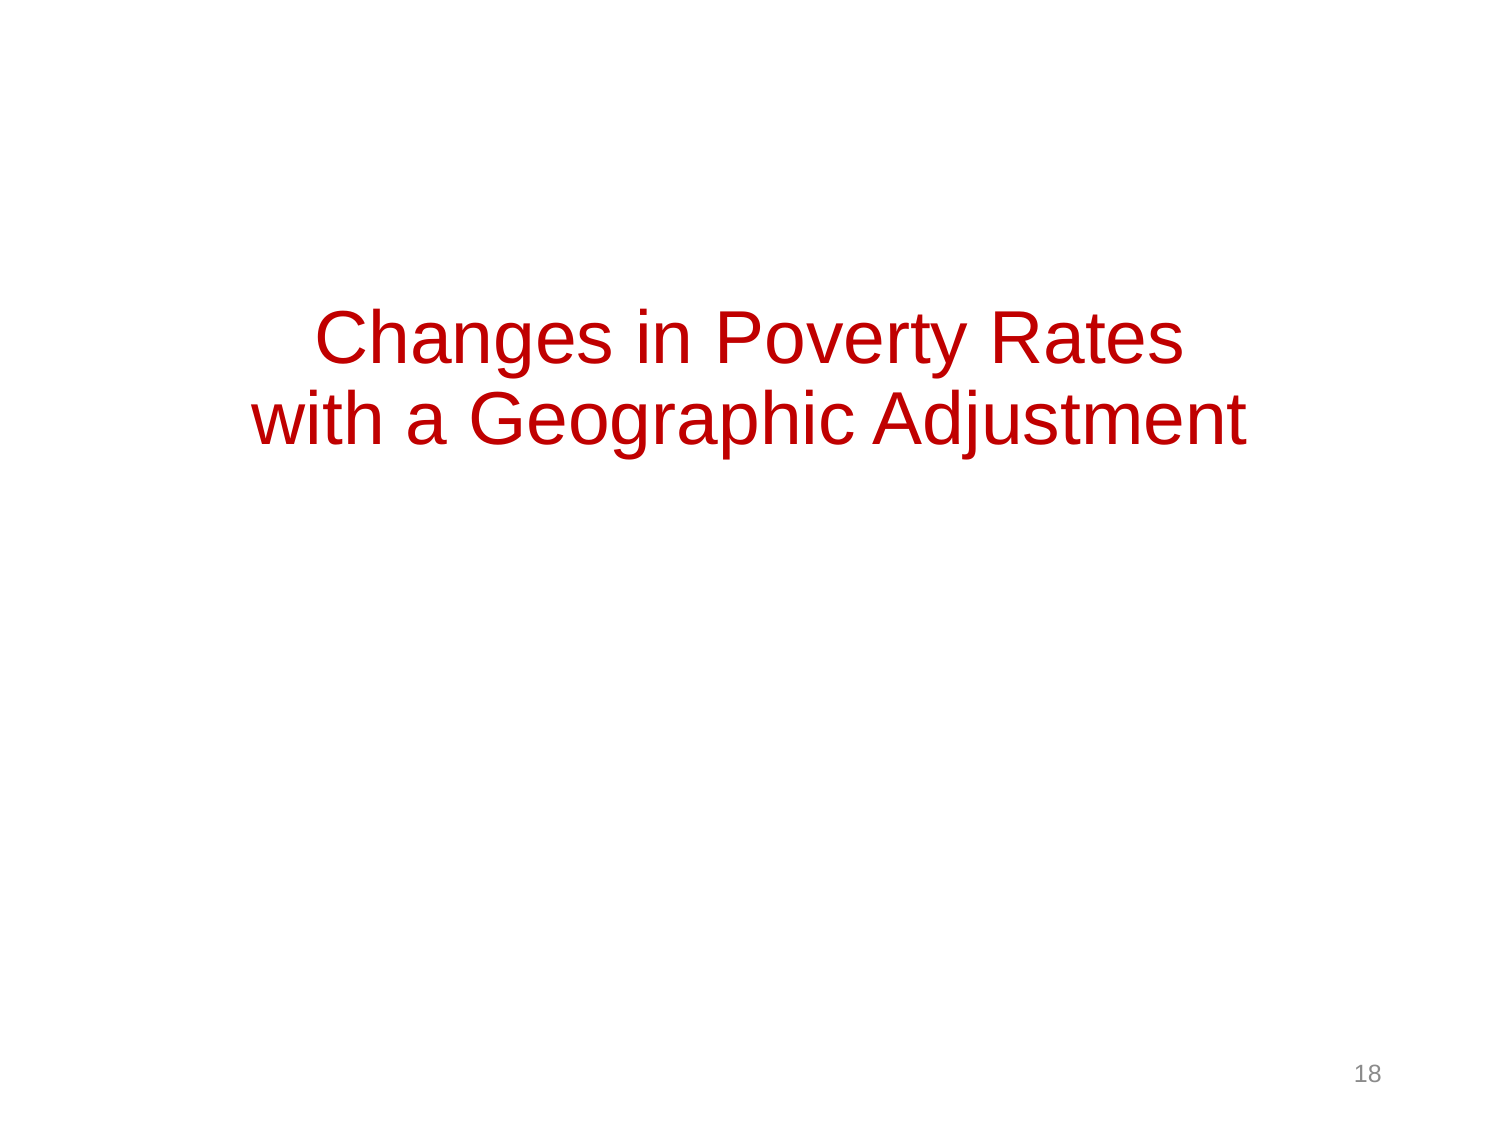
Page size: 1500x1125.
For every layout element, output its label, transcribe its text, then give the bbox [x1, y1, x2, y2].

title Changes in Poverty Rates with a Geographic Adjustment [0, 184, 1500, 576]
slide_number 18 [1059, 1042, 1397, 1103]
